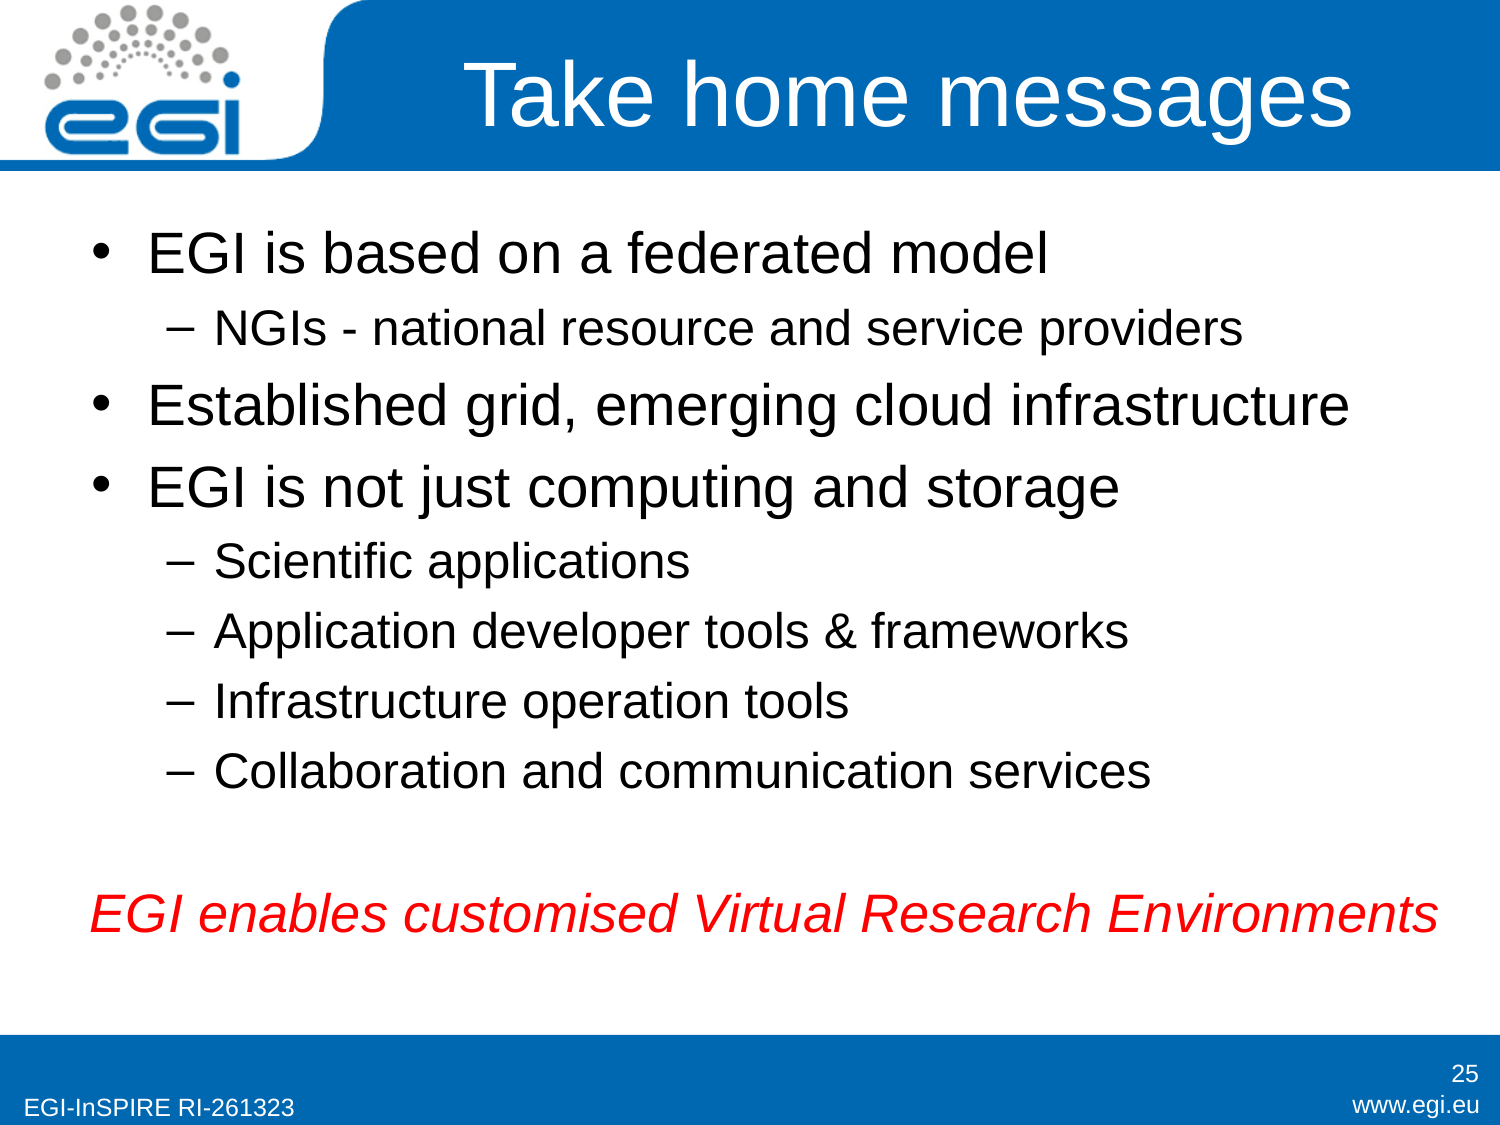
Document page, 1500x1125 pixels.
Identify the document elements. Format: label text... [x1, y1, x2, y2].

slide_number 25 [1144, 1042, 1495, 1103]
list EGI is based on a federated model NGIs - national resource and service providers Established grid, emerging cloud infrastructure EGI is not just computing and storage Scientific applications Application developer tools & frameworks Infrastructure operation tools Collaboration and communication services [76, 208, 1447, 871]
picture [0, 0, 1500, 171]
title Take home messages [348, 19, 1471, 161]
text_box EGI enables customised Virtual Research Environments [0, 871, 1500, 952]
